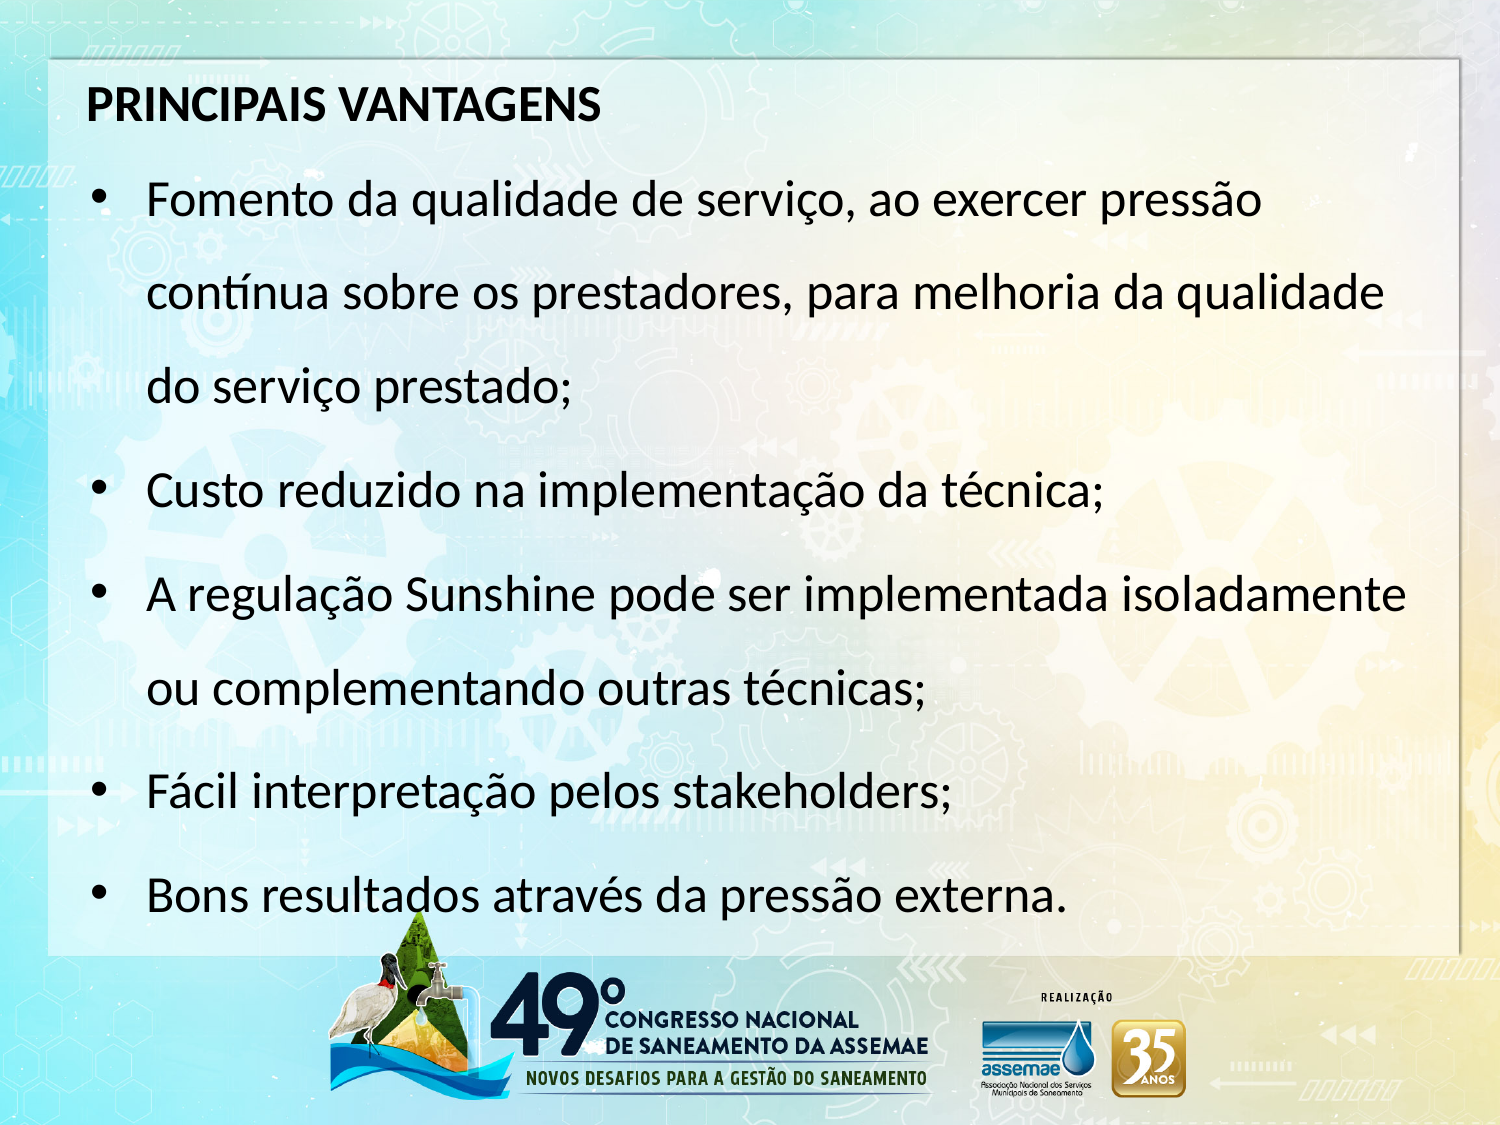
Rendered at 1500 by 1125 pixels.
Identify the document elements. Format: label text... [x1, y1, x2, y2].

picture [0, 0, 1500, 1125]
list Fomento da qualidade de serviço, ao exercer pressão contínua sobre os prestadores, para melhoria da qualidade do serviço prestado; Custo reduzido na implementação da técnica; A regulação Sunshine pode ser implementada isoladamente ou complementando outras técnicas; Fácil interpretação pelos stakeholders; Bons resultados através da pressão externa. [75, 125, 1425, 935]
title PRINCIPAIS VANTAGENS [71, 42, 1422, 160]
